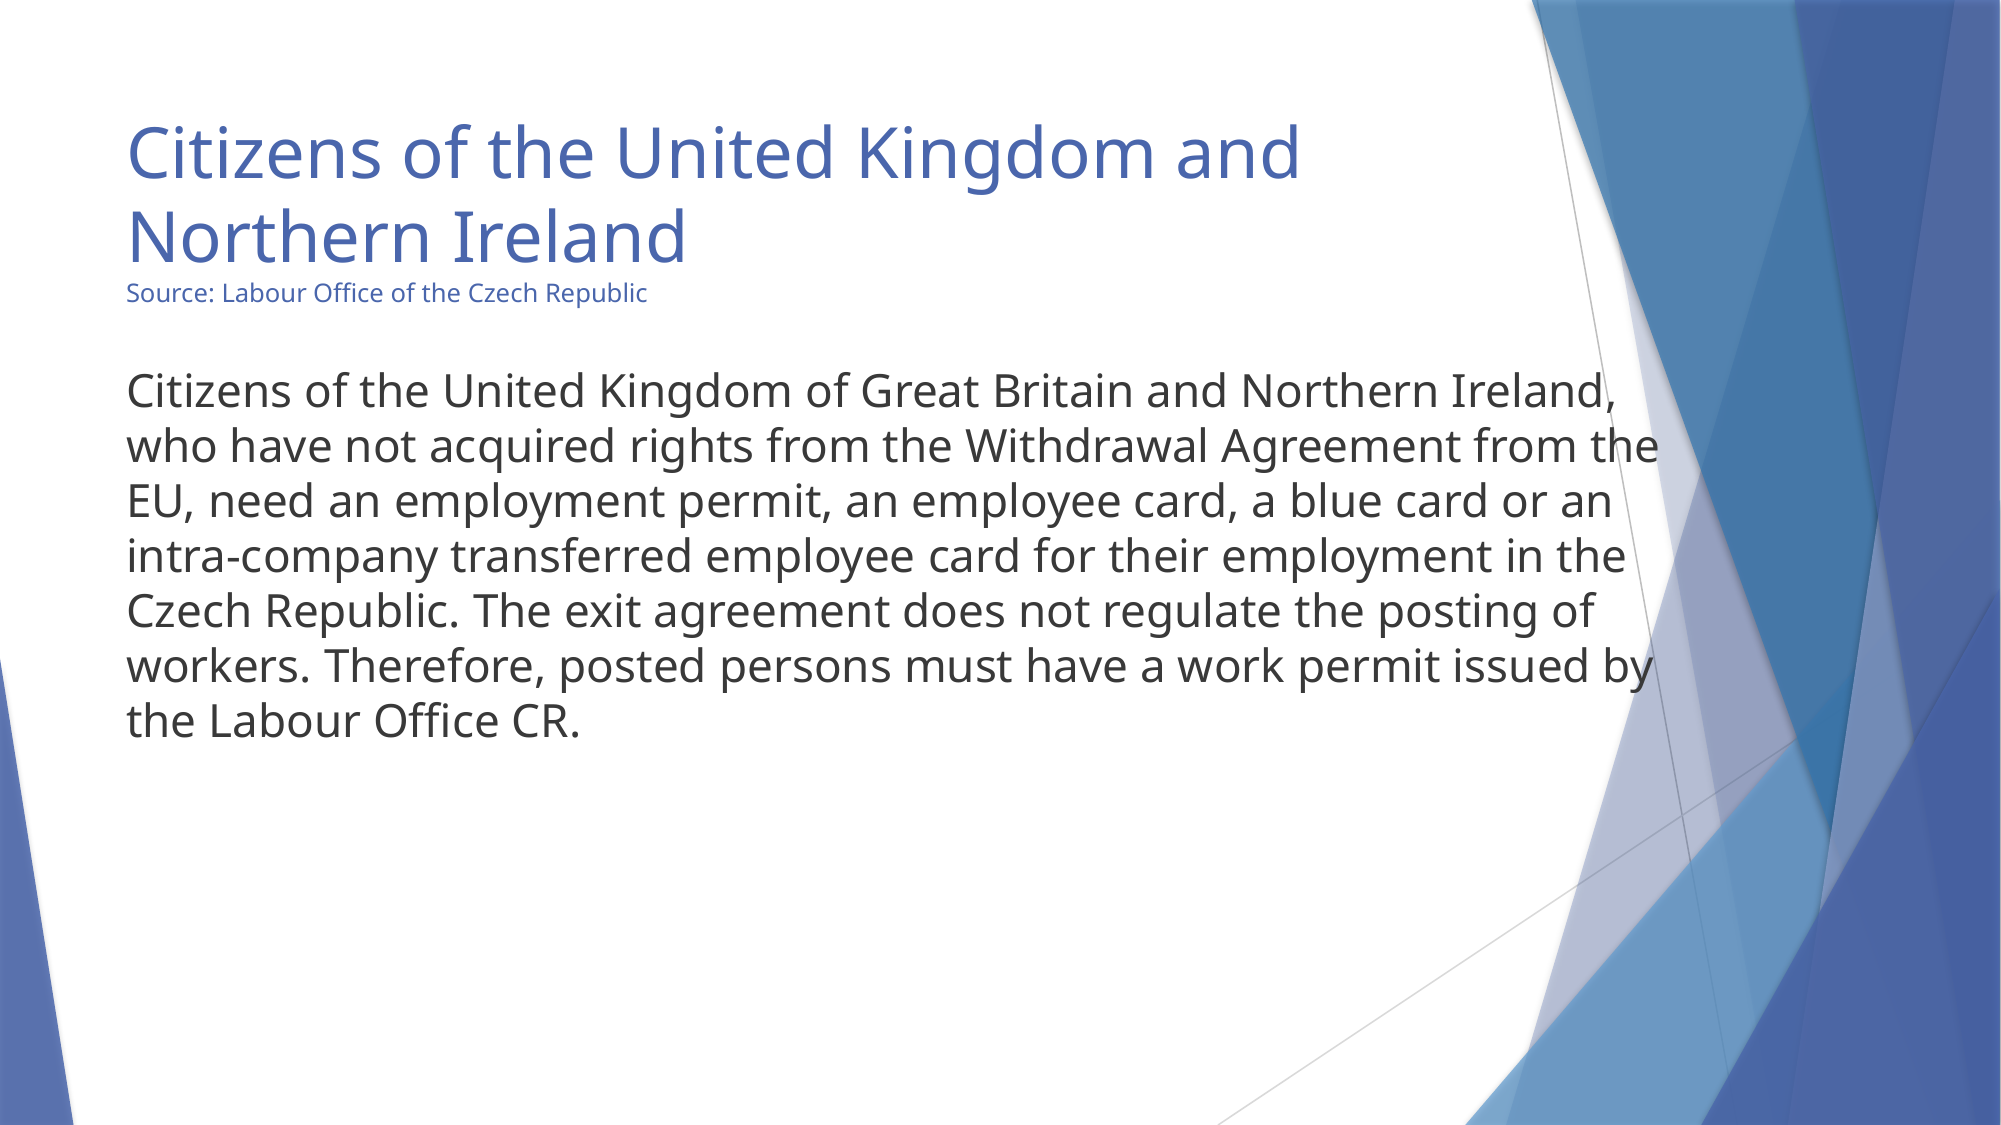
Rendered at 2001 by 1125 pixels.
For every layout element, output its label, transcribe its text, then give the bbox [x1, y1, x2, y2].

title Citizens of the United Kingdom and Northern Ireland Source: Labour Office of the Czech Republic [111, 99, 1622, 317]
list Citizens of the United Kingdom of Great Britain and Northern Ireland, who have not acquired rights from the Withdrawal Agreement from the EU, need an employment permit, an employee card, a blue card or an intra-company transferred employee card for their employment in the Czech Republic. The exit agreement does not regulate the posting of workers. Therefore, posted persons must have a work permit issued by the Labour Office CR. [111, 354, 1691, 992]
